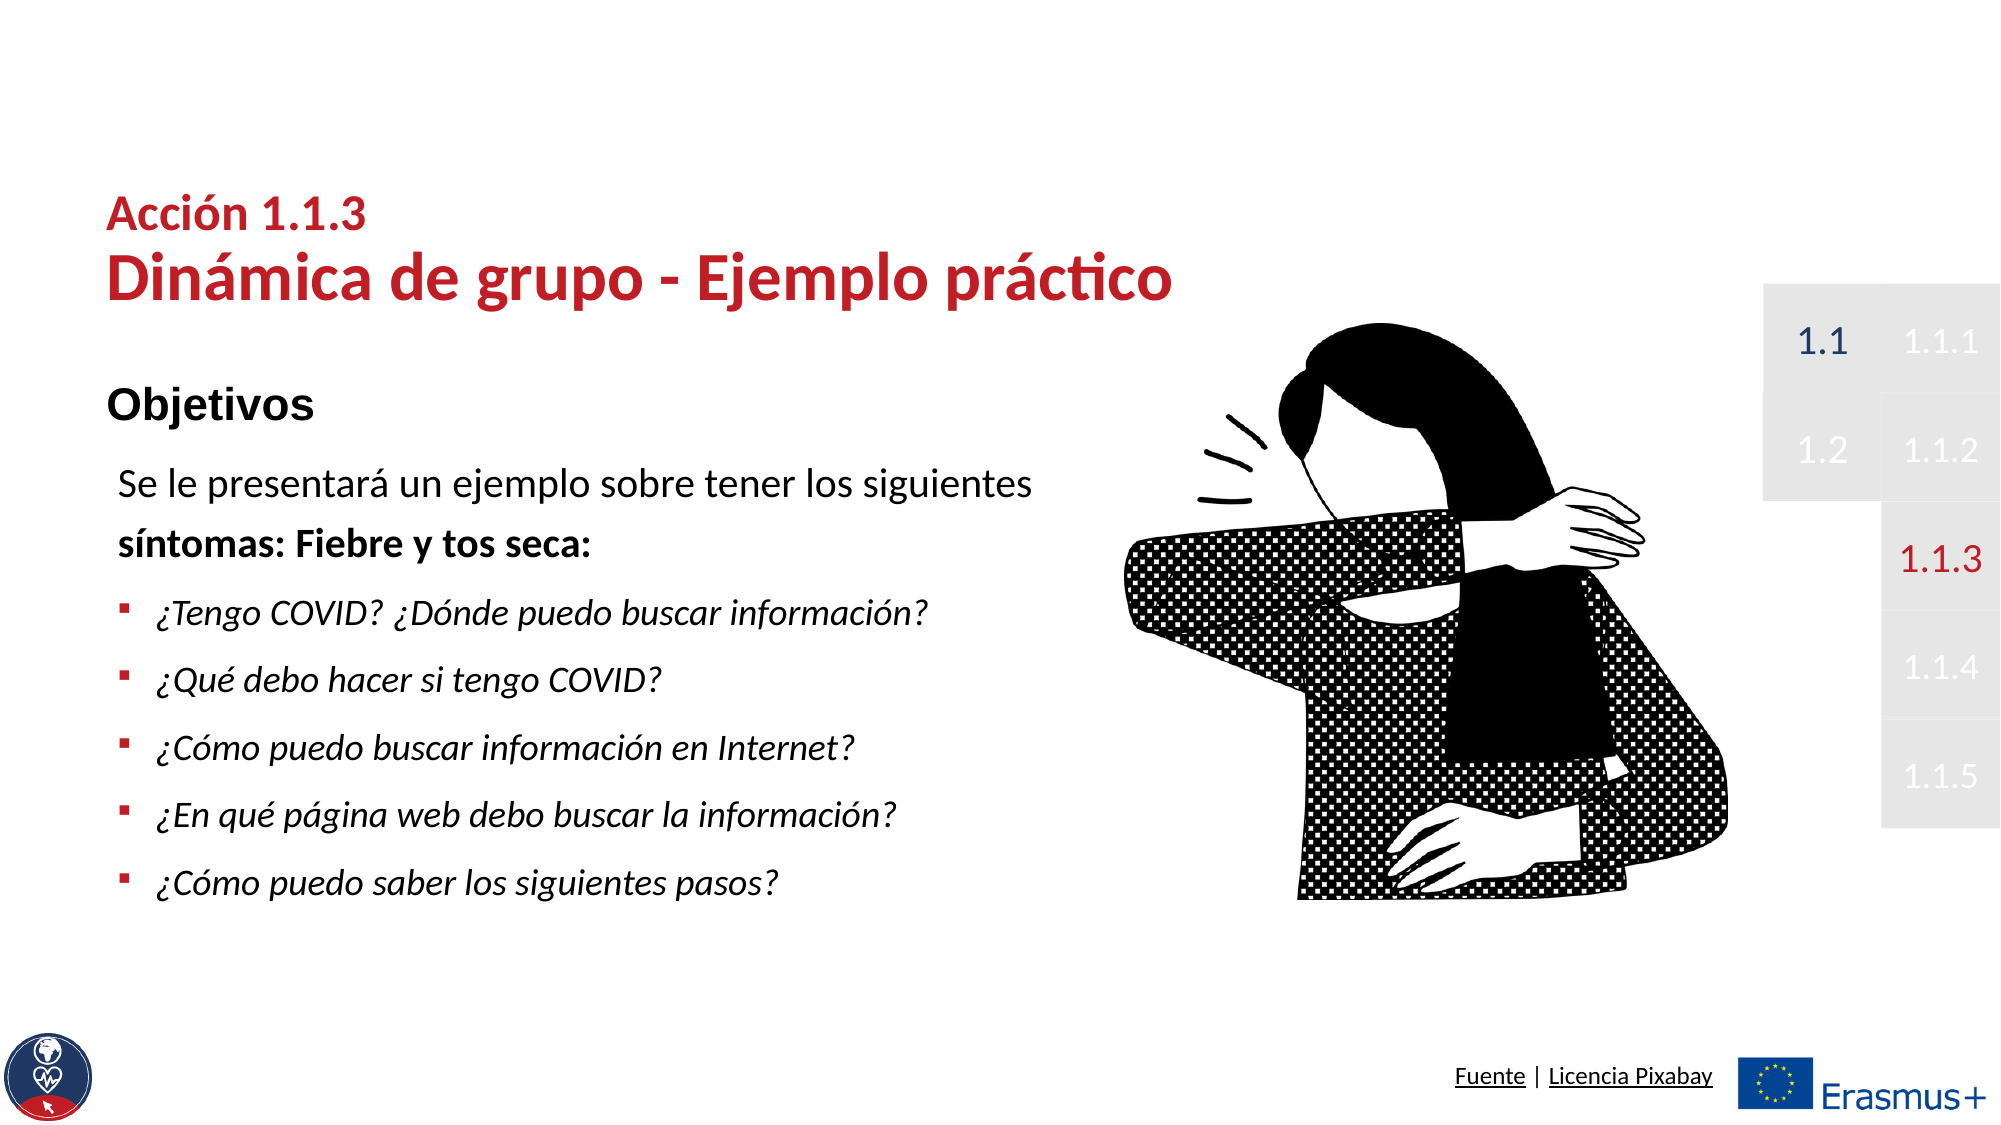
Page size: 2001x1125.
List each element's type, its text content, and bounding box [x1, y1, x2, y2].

picture [1124, 323, 1728, 900]
list Objetivos [91, 354, 938, 437]
picture [4, 1033, 92, 1121]
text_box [1762, 283, 2000, 829]
picture [1723, 1042, 2000, 1124]
list Se le presentará un ejemplo sobre tener los siguientes síntomas: Fiebre y tos seca: ¿Tengo COVID? ¿Dónde puedo buscar información? ¿Qué debo hacer si tengo COVID? ¿Cómo puedo buscar información en Internet? ¿En qué página web debo buscar la información? ¿Cómo puedo saber los siguientes pasos? [102, 437, 1077, 1096]
text_box Fuente | Licencia Pixabay [1404, 1051, 1728, 1097]
title Acción 1.1.3 Dinámica de grupo - Ejemplo práctico [91, 177, 1817, 324]
